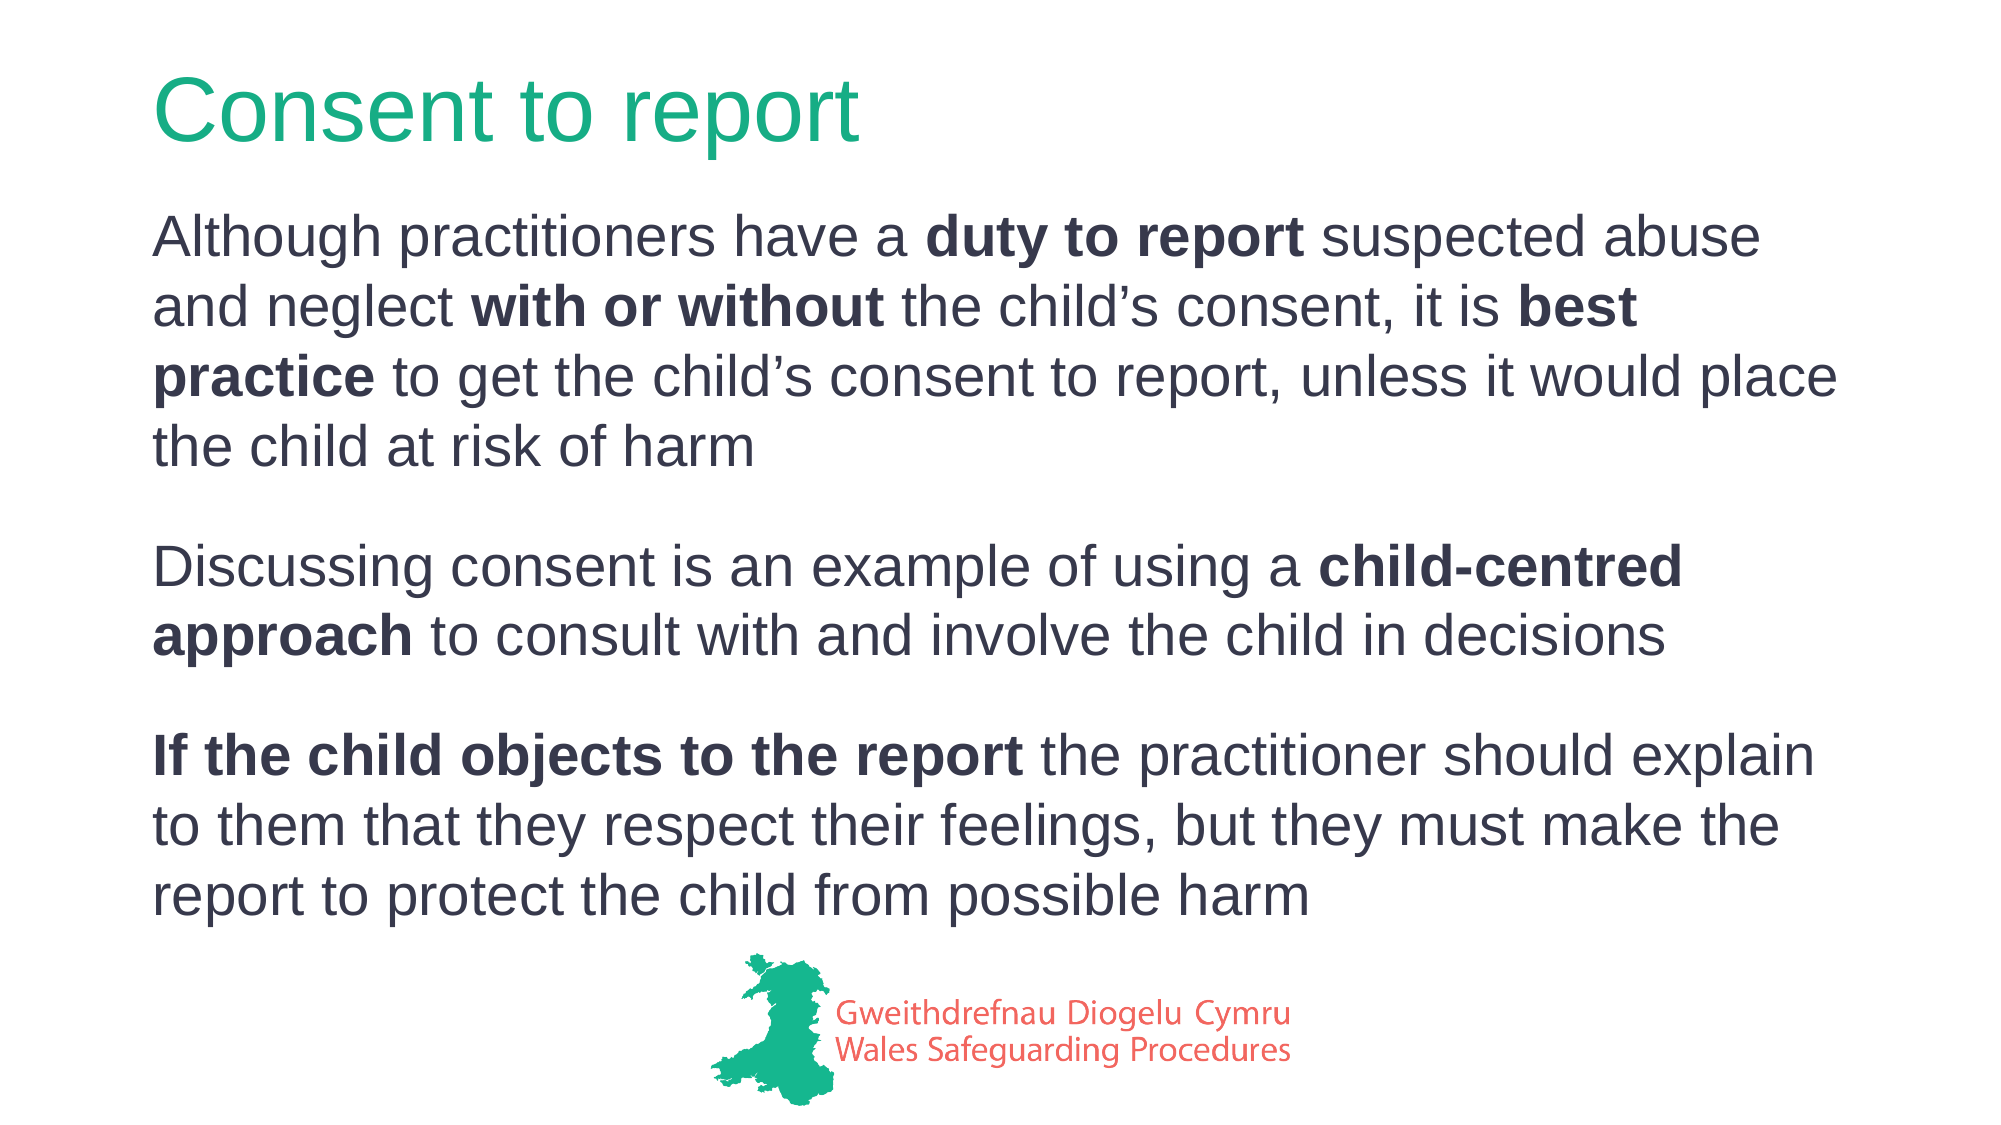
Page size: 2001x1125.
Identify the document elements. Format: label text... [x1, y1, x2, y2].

list Although practitioners have a duty to report suspected abuse and neglect with or without the child’s consent, it is best practice to get the child’s consent to report, unless it would place the child at risk of harm Discussing consent is an example of using a child-centred approach to consult with and involve the child in decisions If the child objects to the report the practitioner should explain to them that they respect their feelings, but they must make the report to protect the child from possible harm [137, 190, 1863, 983]
picture [710, 983, 1290, 1106]
title Consent to report [137, 3, 1863, 190]
